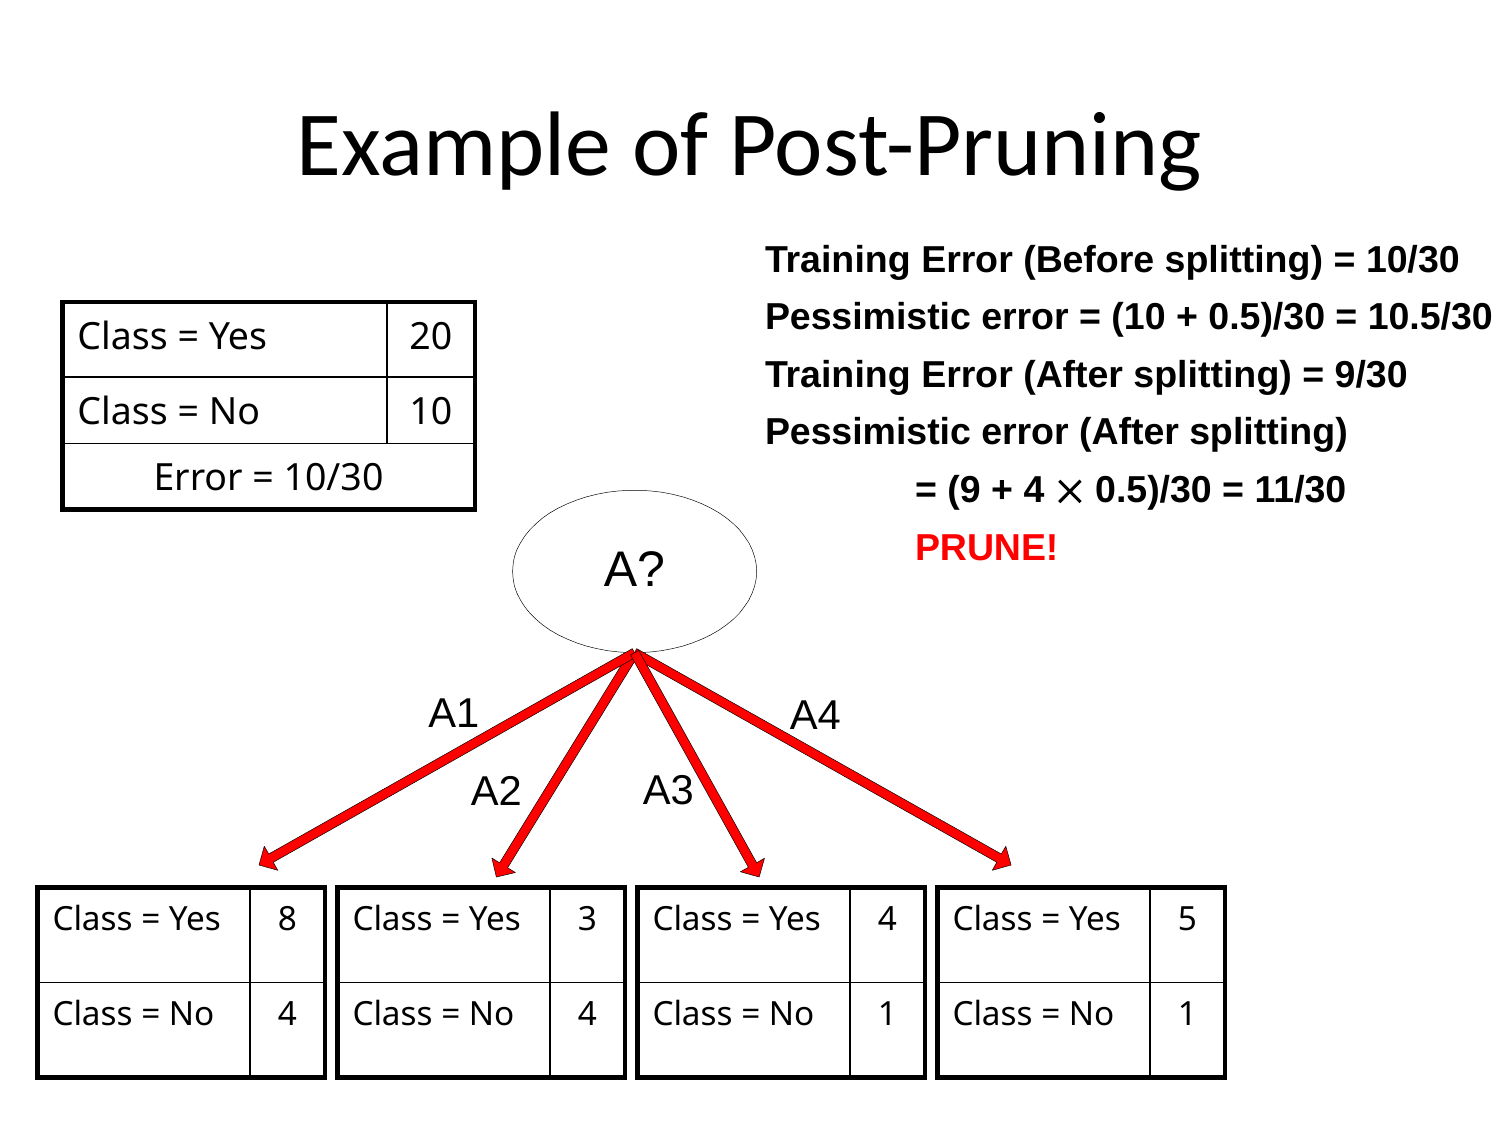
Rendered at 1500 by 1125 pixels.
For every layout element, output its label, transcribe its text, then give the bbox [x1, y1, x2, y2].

title Example of Post-Pruning [75, 45, 1425, 233]
table_cell 10 [388, 378, 473, 443]
table_header Class = Yes [65, 304, 386, 376]
table_header Class = Yes [340, 890, 549, 982]
table_header 20 [388, 304, 473, 376]
table_header Class = Yes [40, 890, 249, 982]
table_cell 1 [851, 983, 923, 1075]
text_box Training Error (Before splitting) = 10/30 Pessimistic error = (10 + 0.5)/30 = 10.5/30 Training Error (After splitting) = 9/30 Pessimistic error (After splitting) = (9 + 4  0.5)/30 = 11/30 PRUNE! [749, 227, 1500, 575]
table_header Class = Yes [640, 890, 849, 982]
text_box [249, 487, 1020, 880]
table_header Class = Yes [940, 890, 1149, 982]
table_cell Class = No [640, 983, 849, 1075]
table_cell 4 [251, 983, 323, 1075]
table_header 3 [551, 890, 623, 982]
table_cell Error = 10/30 [65, 444, 473, 507]
table_header 4 [851, 890, 923, 982]
table_header 8 [251, 890, 323, 982]
table_cell Class = No [40, 983, 249, 1075]
table_header 5 [1151, 890, 1223, 982]
table_cell 4 [551, 983, 623, 1075]
table_cell Class = No [340, 983, 549, 1075]
table_cell Class = No [940, 983, 1149, 1075]
table_cell Class = No [65, 378, 386, 443]
table_cell 1 [1151, 983, 1223, 1075]
